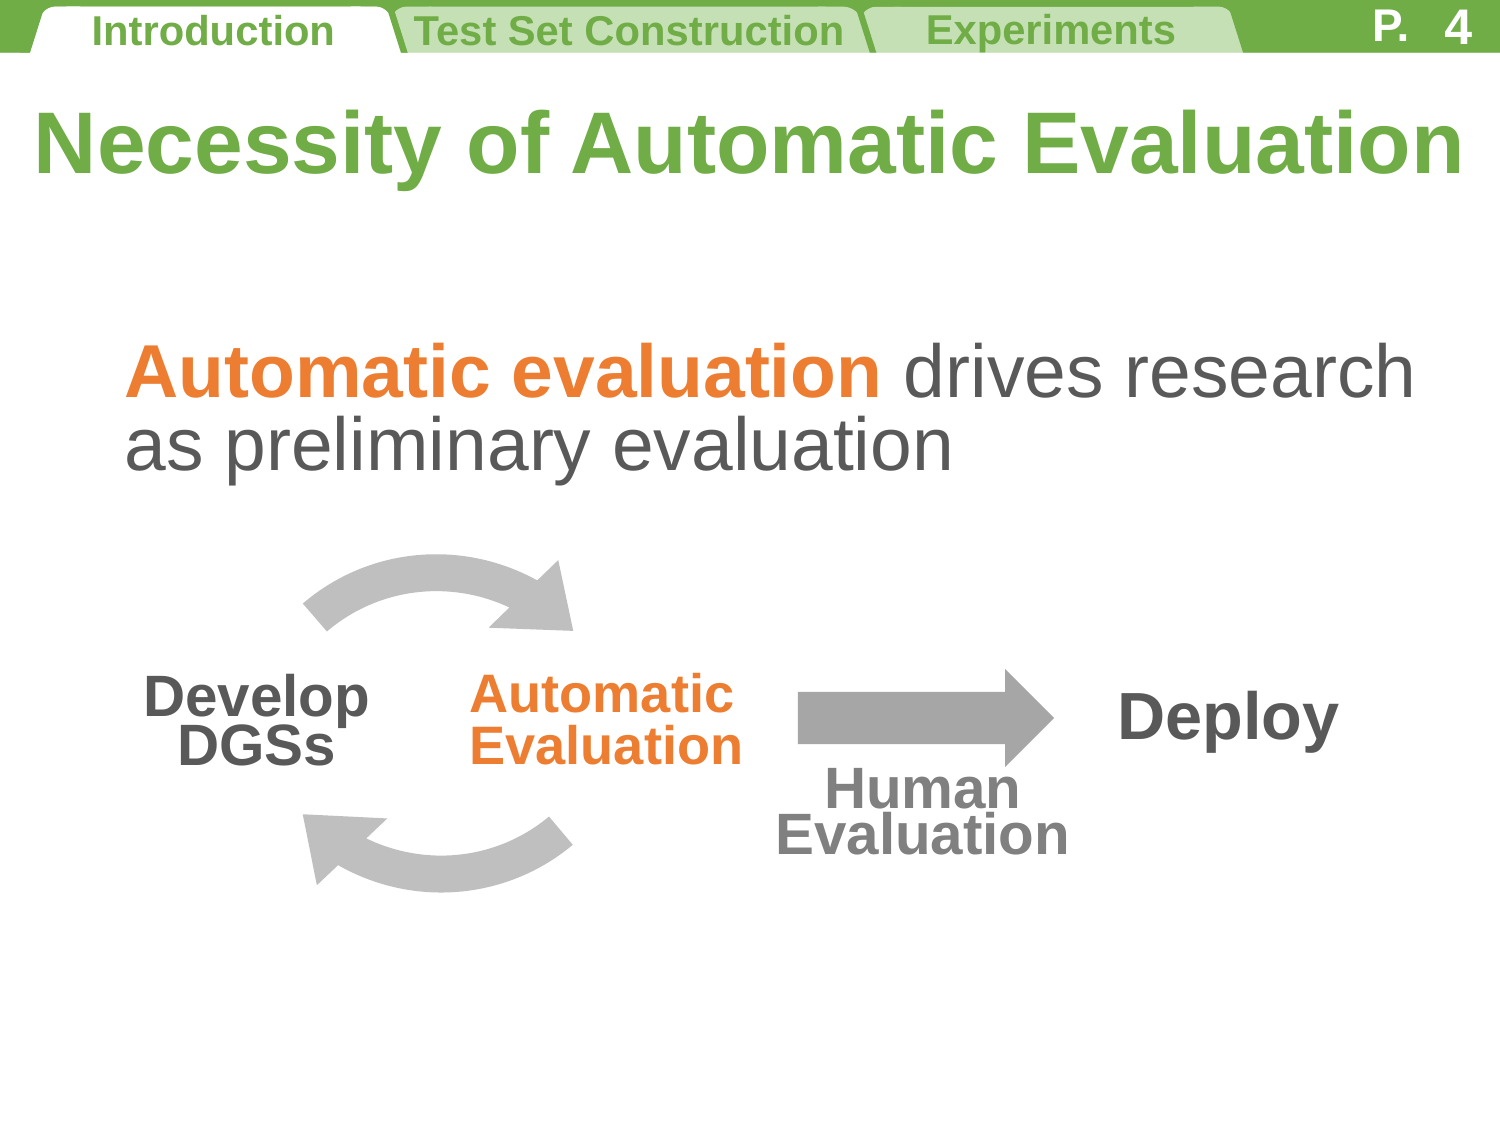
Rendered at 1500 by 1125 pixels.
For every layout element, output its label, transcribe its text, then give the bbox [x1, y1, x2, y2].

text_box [0, 0, 1500, 118]
text_box Automatic evaluation drives research as preliminary evaluation [109, 333, 1432, 492]
text_box Necessity of Automatic Evaluation [19, 118, 1500, 218]
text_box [126, 446, 1356, 1000]
